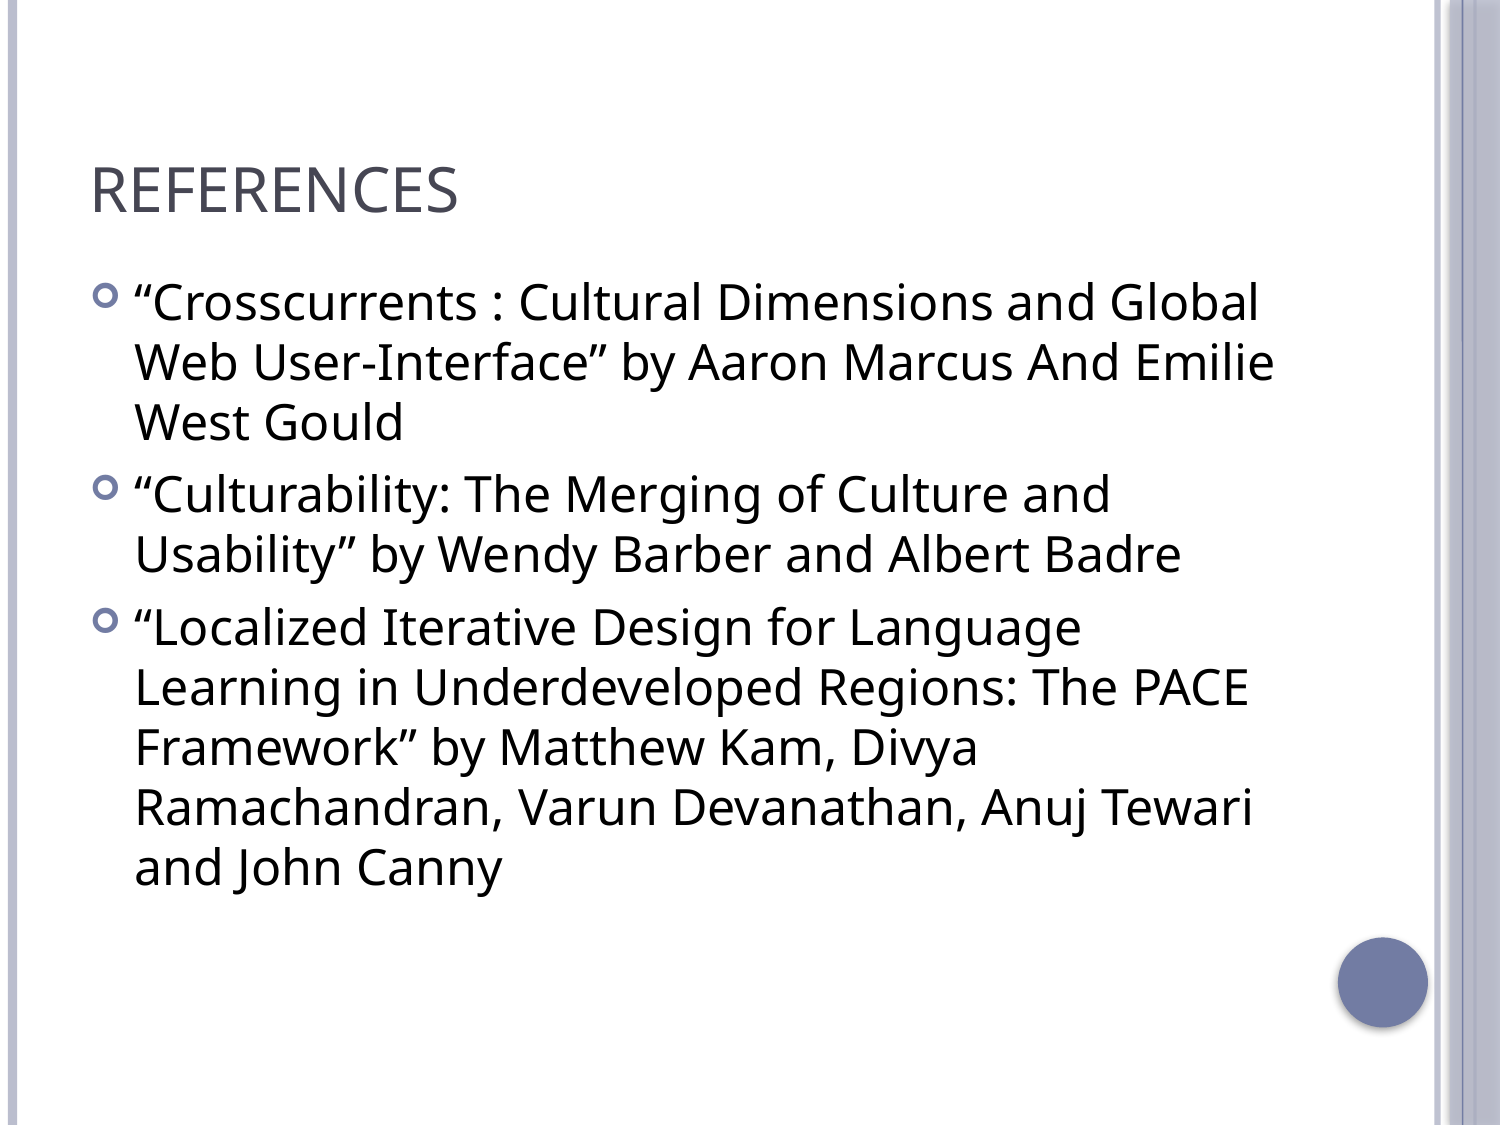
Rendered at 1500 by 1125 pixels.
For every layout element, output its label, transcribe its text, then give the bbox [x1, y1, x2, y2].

title References [75, 45, 1300, 233]
list “Crosscurrents : Cultural Dimensions and Global Web User-Interface” by Aaron Marcus And Emilie West Gould “Culturability: The Merging of Culture and Usability” by Wendy Barber and Albert Badre “Localized Iterative Design for Language Learning in Underdeveloped Regions: The PACE Framework” by Matthew Kam, Divya Ramachandran, Varun Devanathan, Anuj Tewari and John Canny [75, 262, 1300, 1062]
